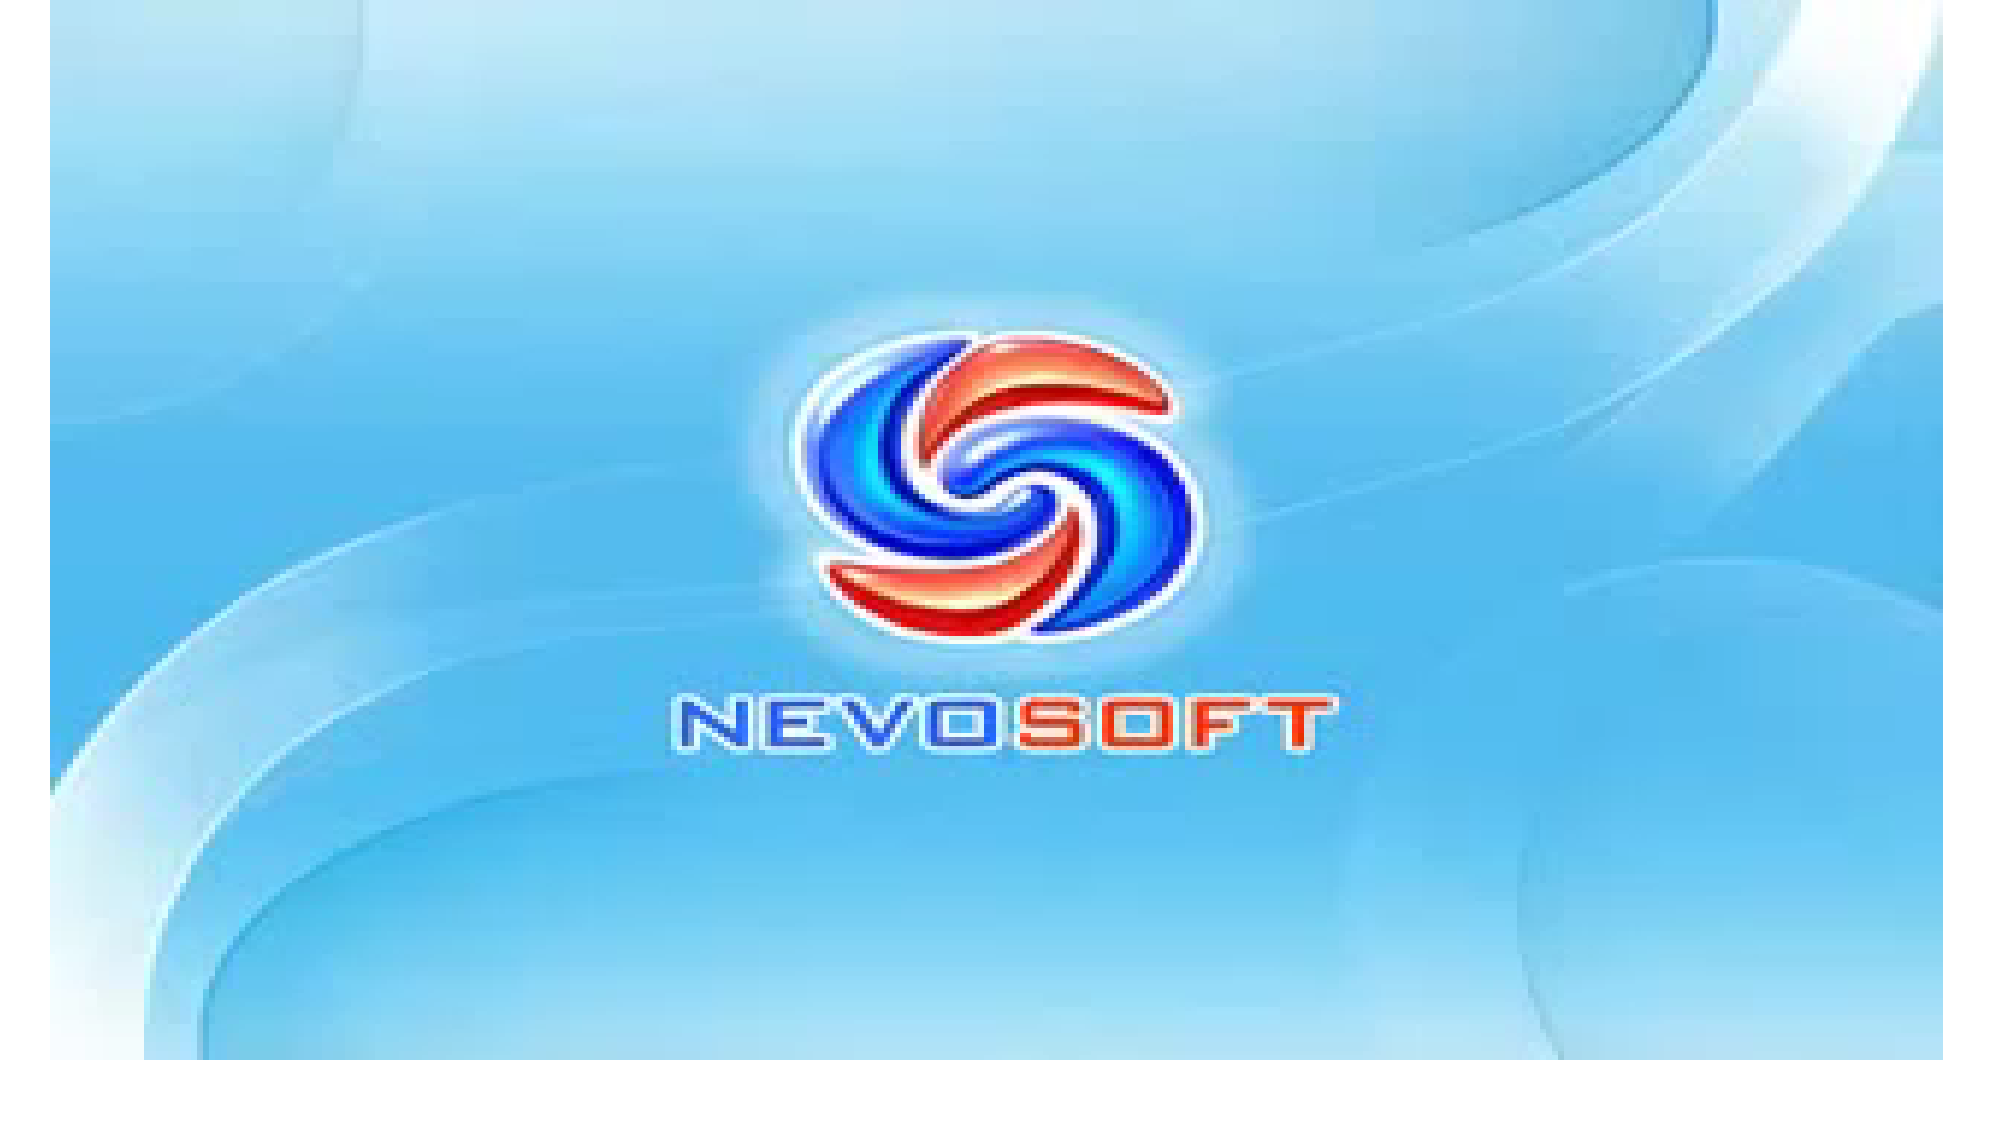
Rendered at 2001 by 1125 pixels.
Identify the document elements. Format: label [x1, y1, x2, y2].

text_box [49, 0, 1944, 1061]
